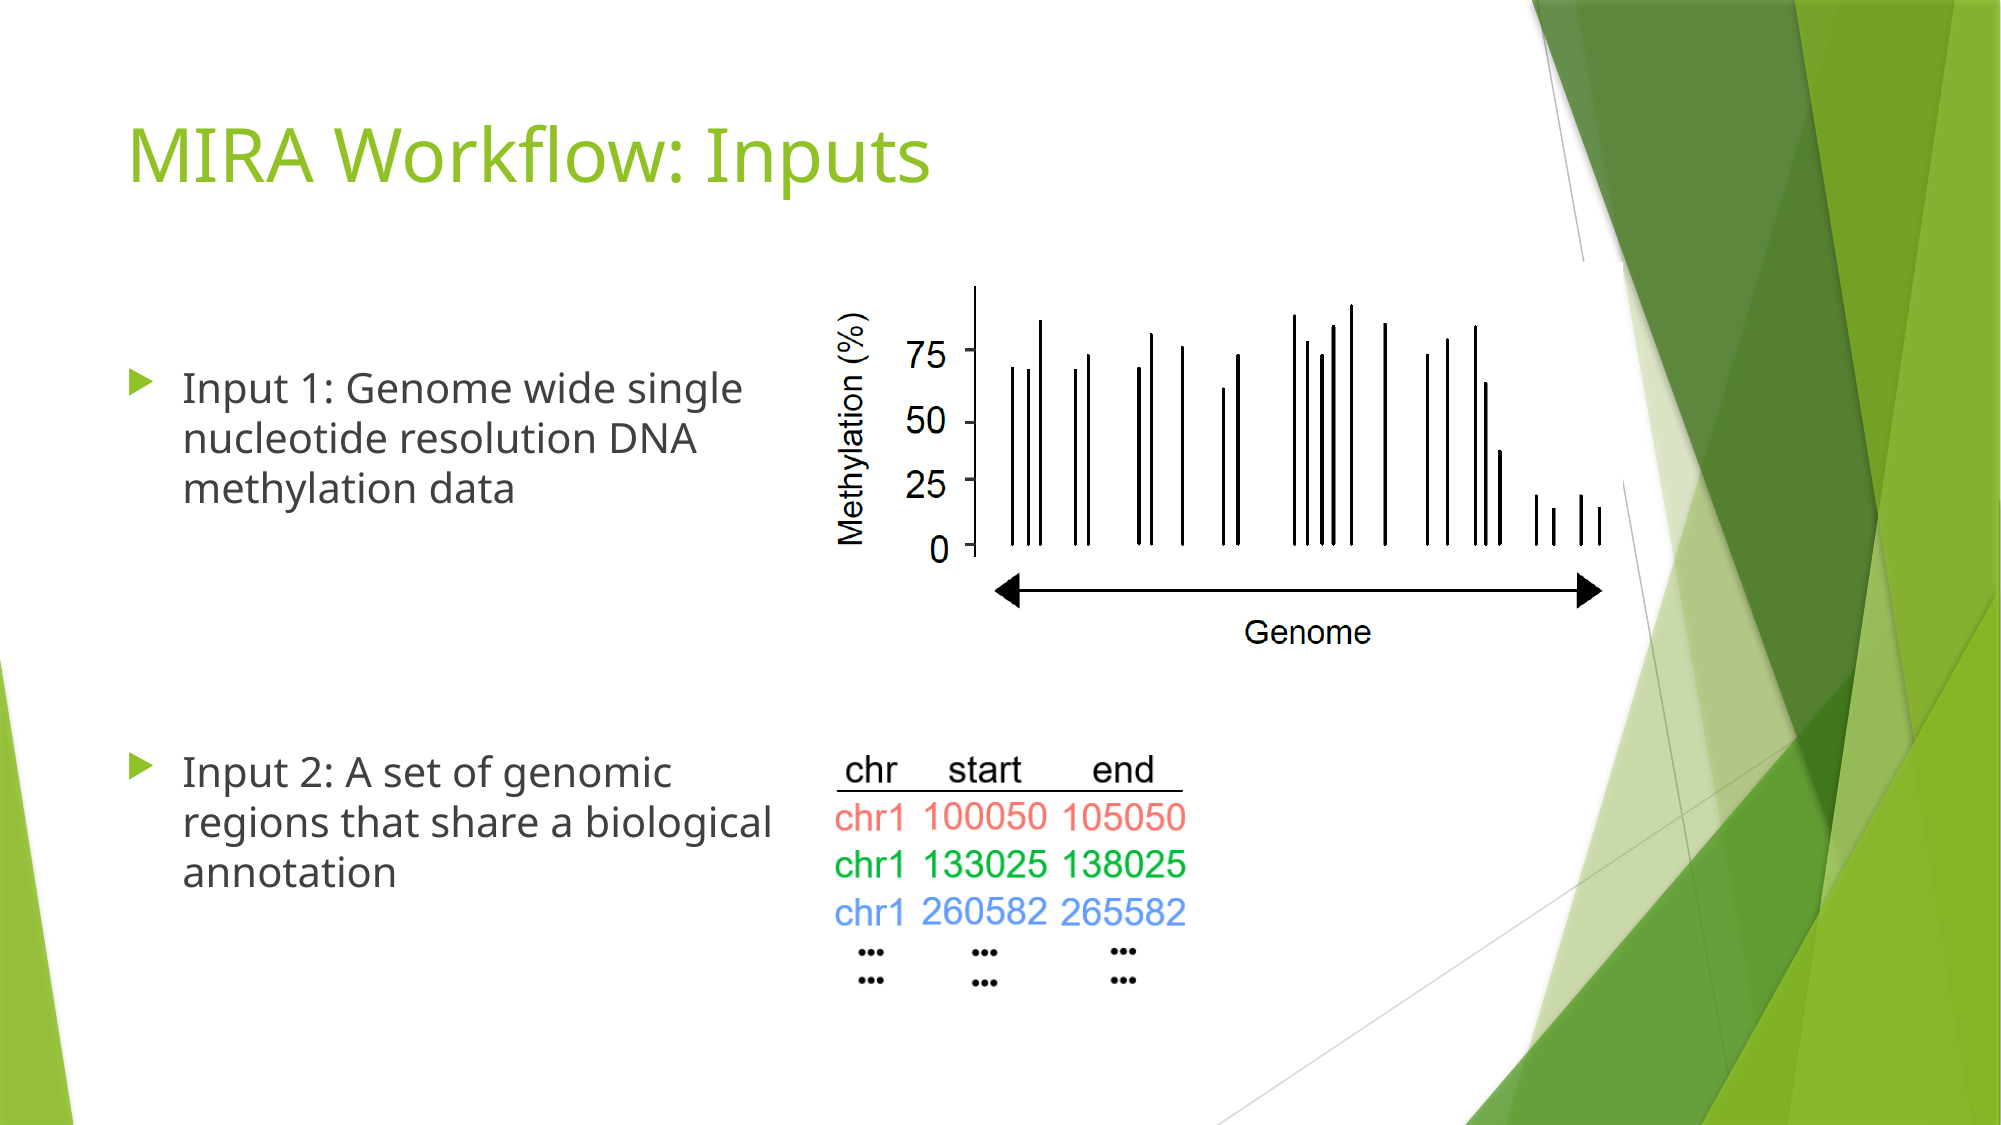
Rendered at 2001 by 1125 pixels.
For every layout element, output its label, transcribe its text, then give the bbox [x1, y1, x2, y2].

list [827, 262, 1624, 653]
list Input 1: Genome wide single nucleotide resolution DNA methylation data Input 2: A set of genomic regions that share a biological annotation [111, 354, 798, 992]
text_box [827, 751, 1191, 997]
title MIRA Workflow: Inputs [111, 99, 1522, 317]
